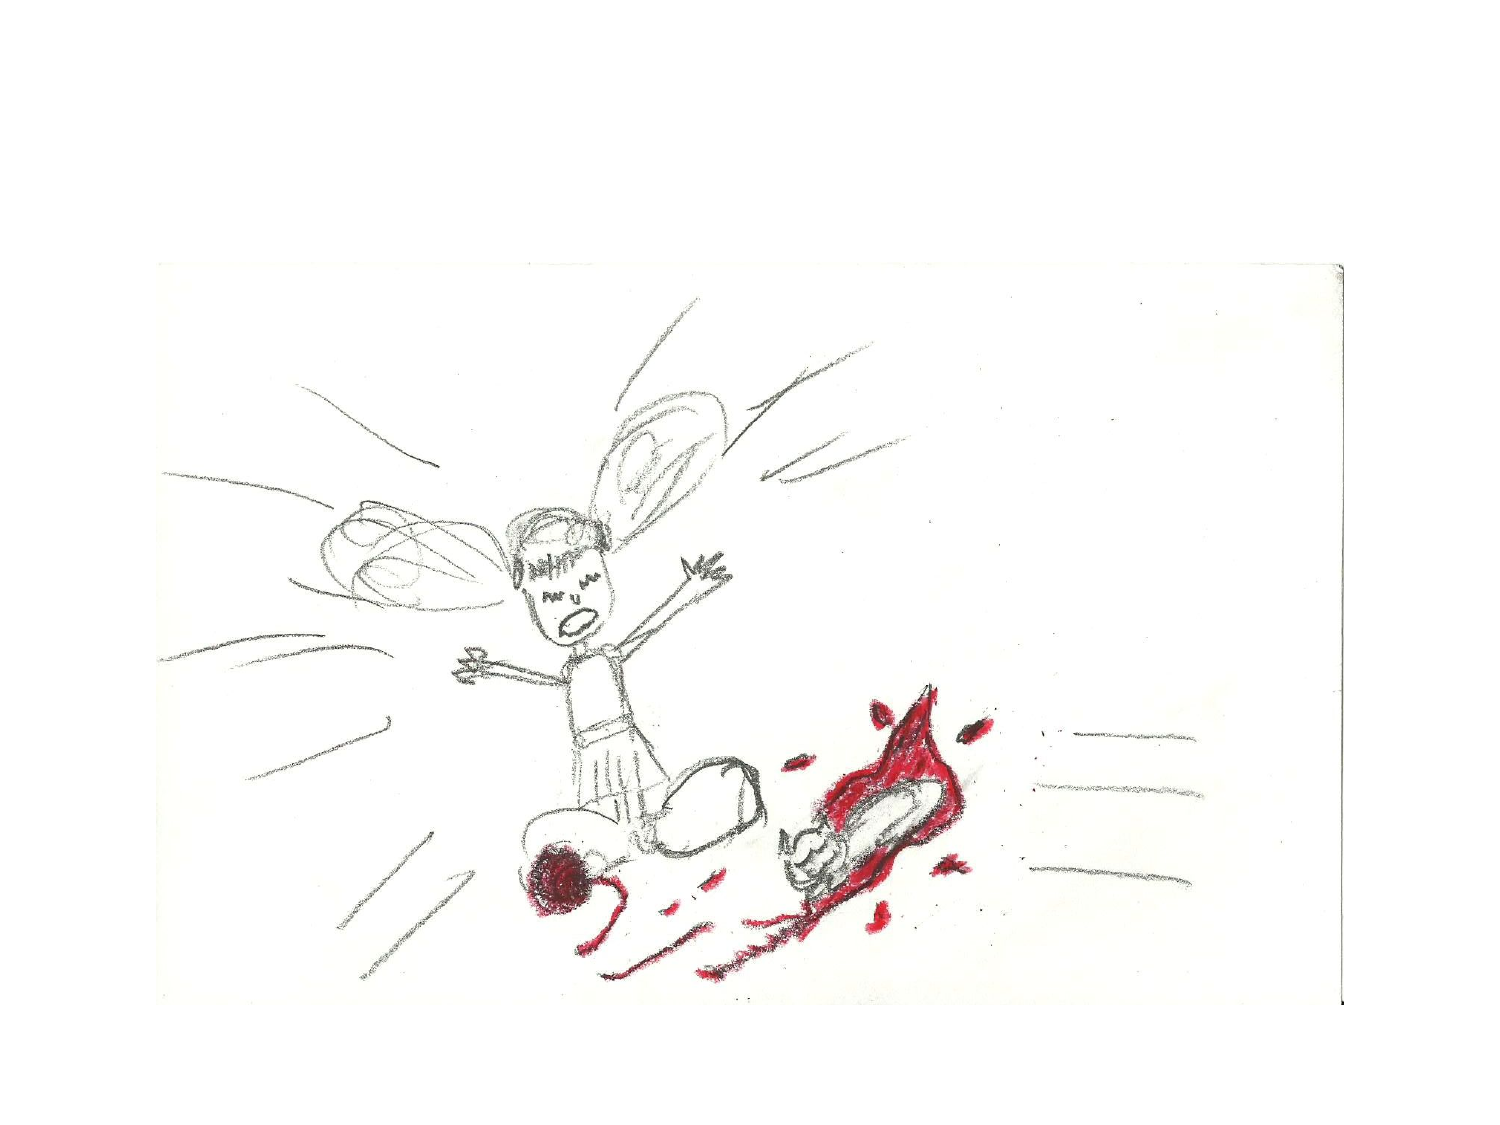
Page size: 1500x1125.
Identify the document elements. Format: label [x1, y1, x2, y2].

list [74, 262, 1426, 1006]
